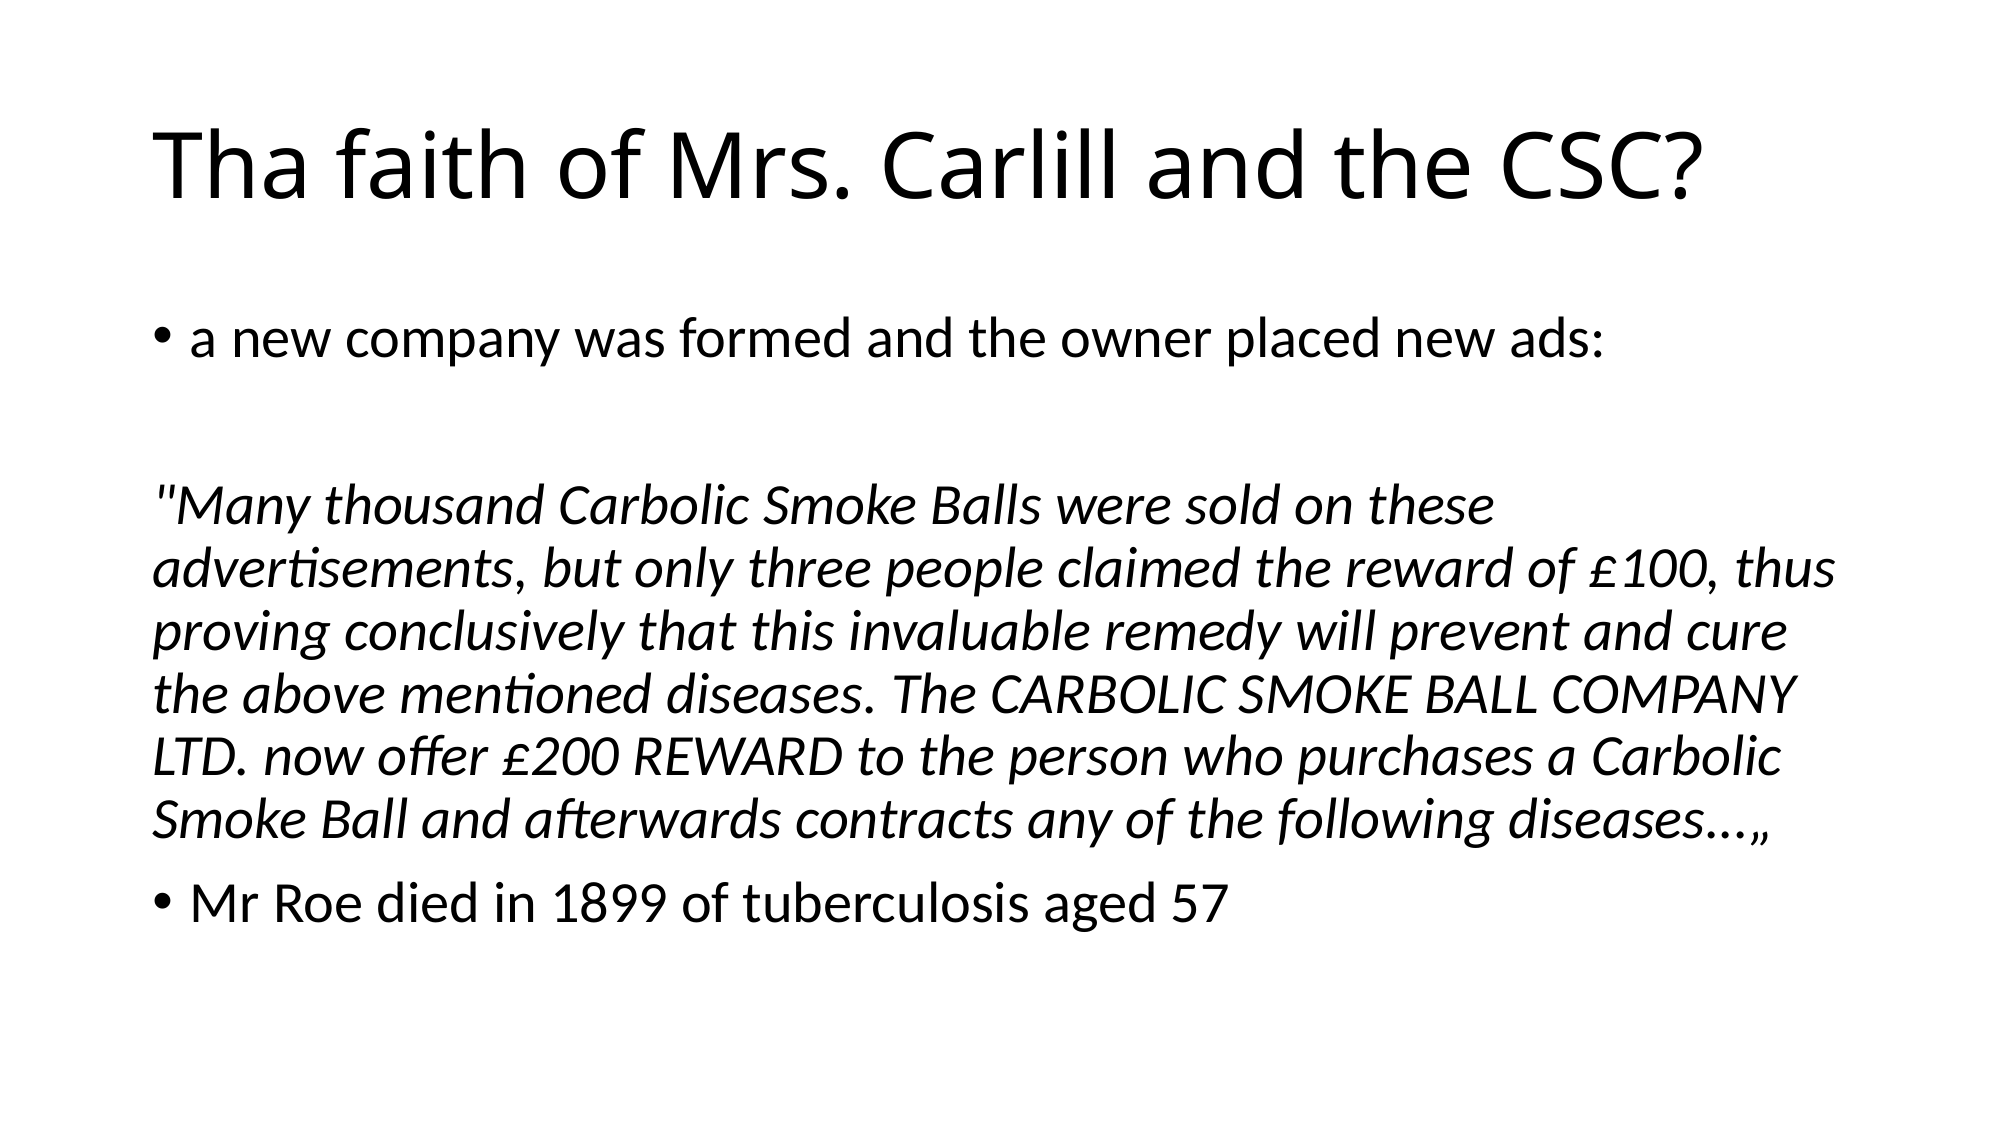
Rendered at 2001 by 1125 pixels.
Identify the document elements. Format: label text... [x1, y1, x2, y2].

list a new company was formed and the owner placed new ads: "Many thousand Carbolic Smoke Balls were sold on these advertisements, but only three people claimed the reward of £100, thus proving conclusively that this invaluable remedy will prevent and cure the above mentioned diseases. The CARBOLIC SMOKE BALL COMPANY LTD. now offer £200 REWARD to the person who purchases a Carbolic Smoke Ball and afterwards contracts any of the following diseases...„ Mr Roe died in 1899 of tuberculosis aged 57 [137, 299, 1863, 1014]
title Tha faith of Mrs. Carlill and the CSC? [137, 59, 1863, 278]
